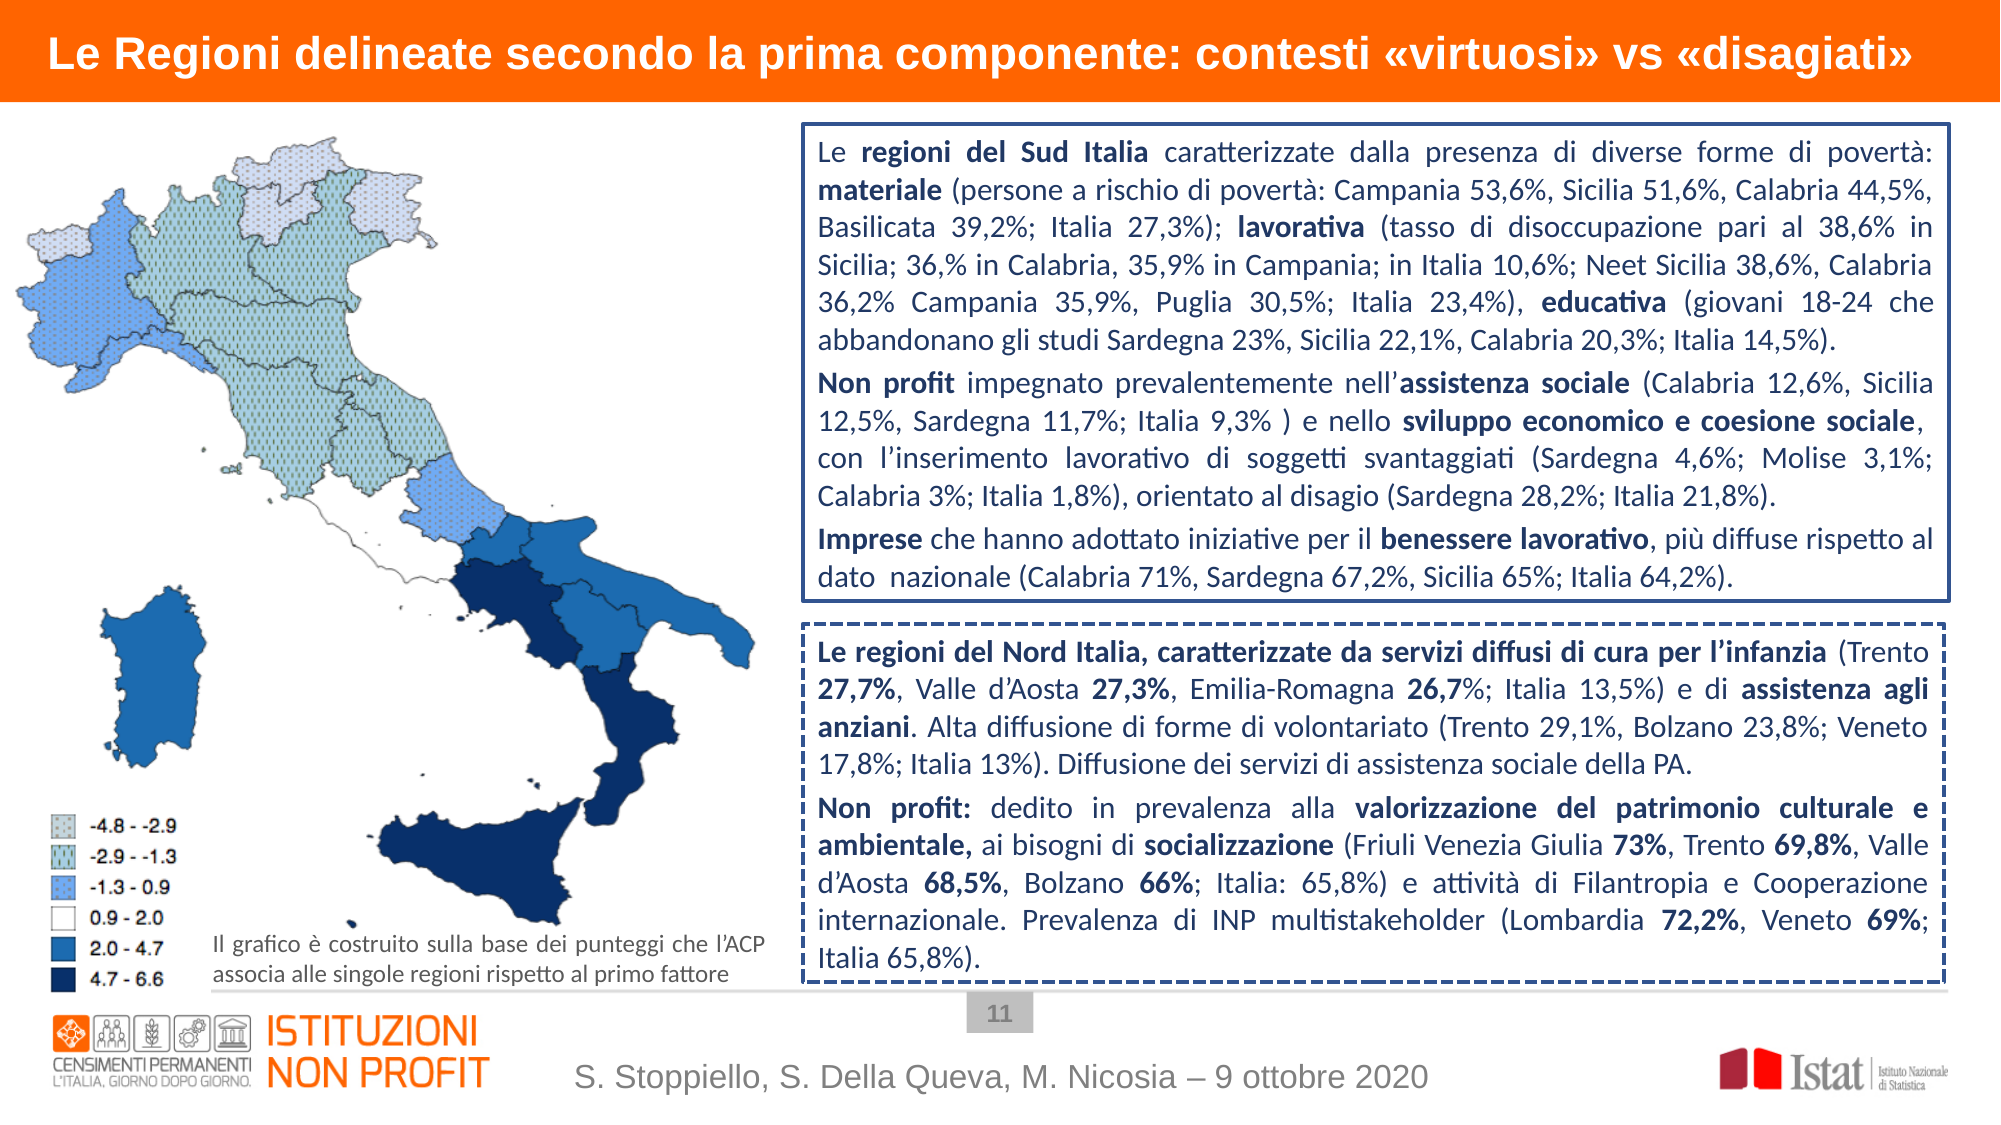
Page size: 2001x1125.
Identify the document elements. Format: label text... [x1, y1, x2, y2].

text_box S. Stoppiello, S. Della Queva, M. Nicosia – 9 ottobre 2020 [546, 1040, 1457, 1095]
slide_number 10 [966, 991, 1034, 1033]
text_box Le regioni del Sud Italia caratterizzate dalla presenza di diverse forme di povertà: materiale (persone a rischio di povertà: Campania 53,6%, Sicilia 51,6%, Calabria 44,5%, Basilicata 39,2%; Italia 27,3%); lavorativa (tasso di disoccupazione pari al 38,6% in Sicilia; 36,% in Calabria, 35,9% in Campania; in Italia 10,6%; Neet Sicilia 38,6%, Calabria 36,2% Campania 35,9%, Puglia 30,5%; Italia 23,4%), educativa (giovani 18-24 che abbandonano gli studi Sardegna 23%, Sicilia 22,1%, Calabria 20,3%; Italia 14,5%). Non profit impegnato prevalentemente nell’assistenza sociale (Calabria 12,6%, Sicilia 12,5%, Sardegna 11,7%; Italia 9,3% ) e nello sviluppo economico e coesione sociale, con l’inserimento lavorativo di soggetti svantaggiati (Sardegna 4,6%; Molise 3,1%; Calabria 3%; Italia 1,8%), orientato al disagio (Sardegna 28,2%; Italia 21,8%). Imprese che hanno adottato iniziative per il benessere lavorativo, più diffuse rispetto al dato nazionale (Calabria 71%, Sardegna 67,2%, Sicilia 65%; Italia 64,2%). [802, 124, 1950, 601]
text_box Le Regioni delineate secondo la prima componente: contesti «virtuosi» vs «disagiati» [0, 0, 2000, 103]
text_box Il grafico è costruito sulla base dei punteggi che l’ACP associa alle singole regioni rispetto al primo fattore [211, 984, 782, 995]
text_box Le regioni del Nord Italia, caratterizzate da servizi diffusi di cura per l’infanzia (Trento 27,7%, Valle d’Aosta 27,3%, Emilia-Romagna 26,7%; Italia 13,5%) e di assistenza agli anziani. Alta diffusione di forme di volontariato (Trento 29,1%, Bolzano 23,8%; Veneto 17,8%; Italia 13%). Diffusione dei servizi di assistenza sociale della PA. Non profit: dedito in prevalenza alla valorizzazione del patrimonio culturale e ambientale, ai bisogni di socializzazione (Friuli Venezia Giulia 73%, Trento 69,8%, Valle d’Aosta 68,5%, Bolzano 66%; Italia: 65,8%) e attività di Filantropia e Cooperazione internazionale. Prevalenza di INP multistakeholder (Lombardia 72,2%, Veneto 69%; Italia 65,8%). [802, 623, 1945, 982]
picture [0, 109, 2000, 1125]
